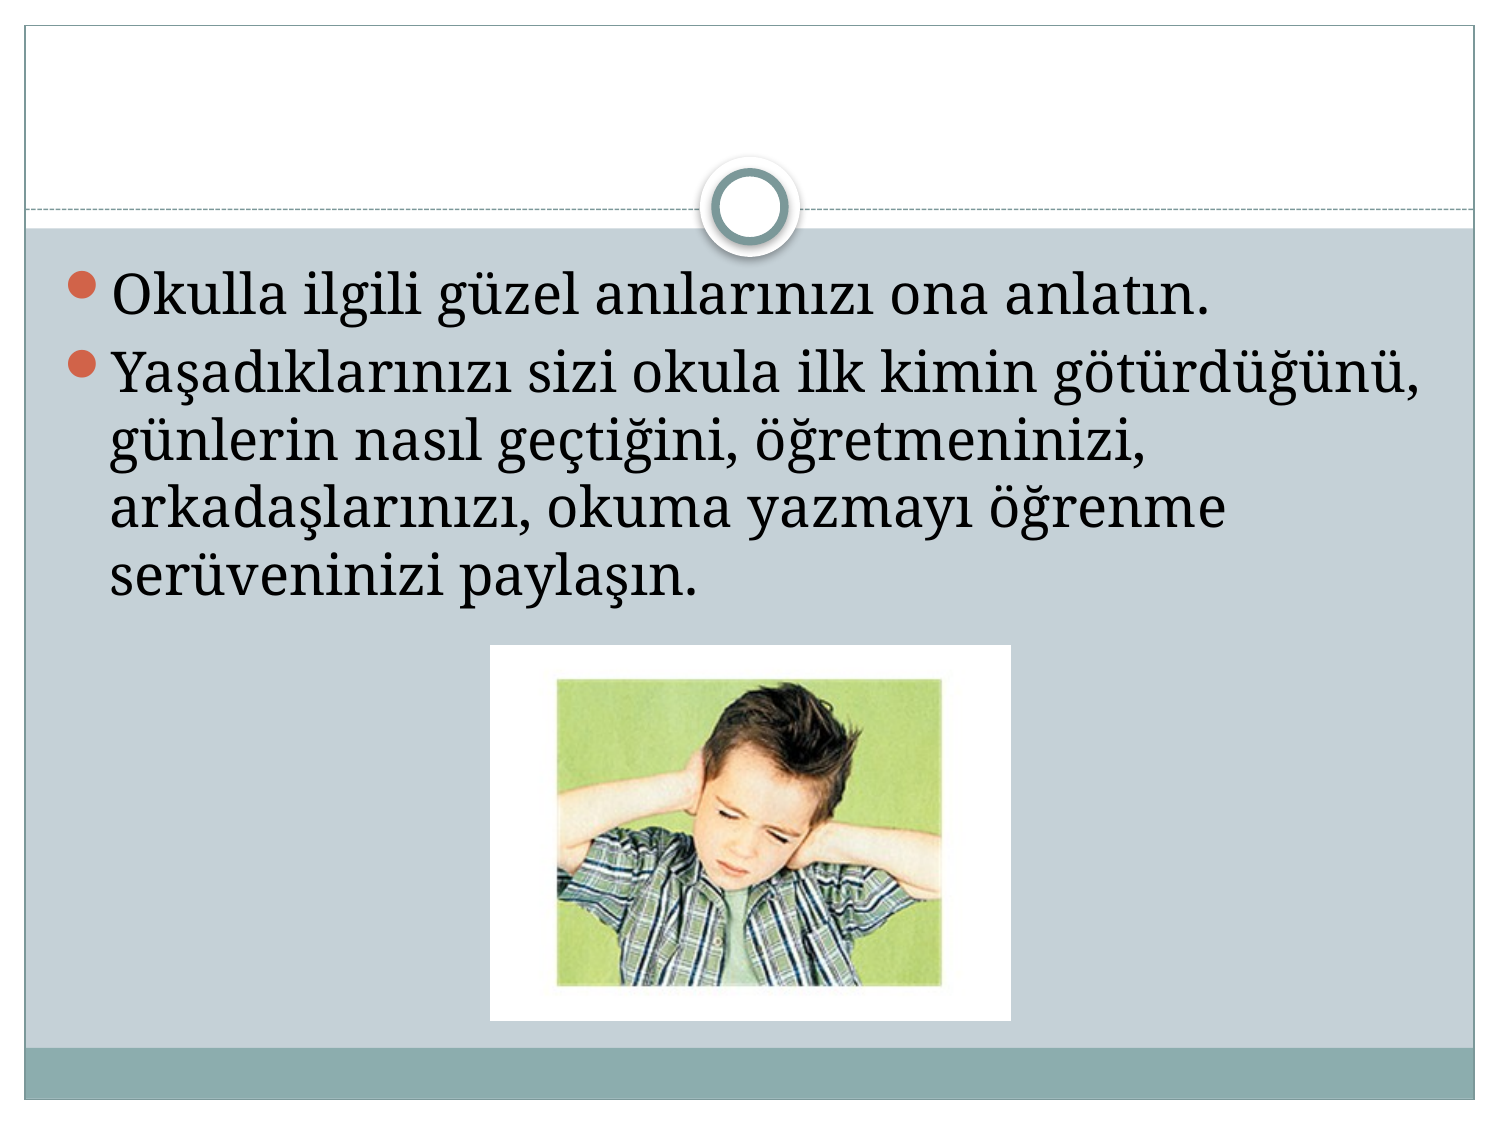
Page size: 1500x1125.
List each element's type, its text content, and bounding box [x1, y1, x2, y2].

picture [489, 644, 1011, 1021]
list Okulla ilgili güzel anılarınızı ona anlatın. Yaşadıklarınızı sizi okula ilk kimin götürdüğünü, günlerin nasıl geçtiğini, öğretmeninizi, arkadaşlarınızı, okuma yazmayı öğrenme serüveninizi paylaşın. [49, 250, 1445, 1001]
